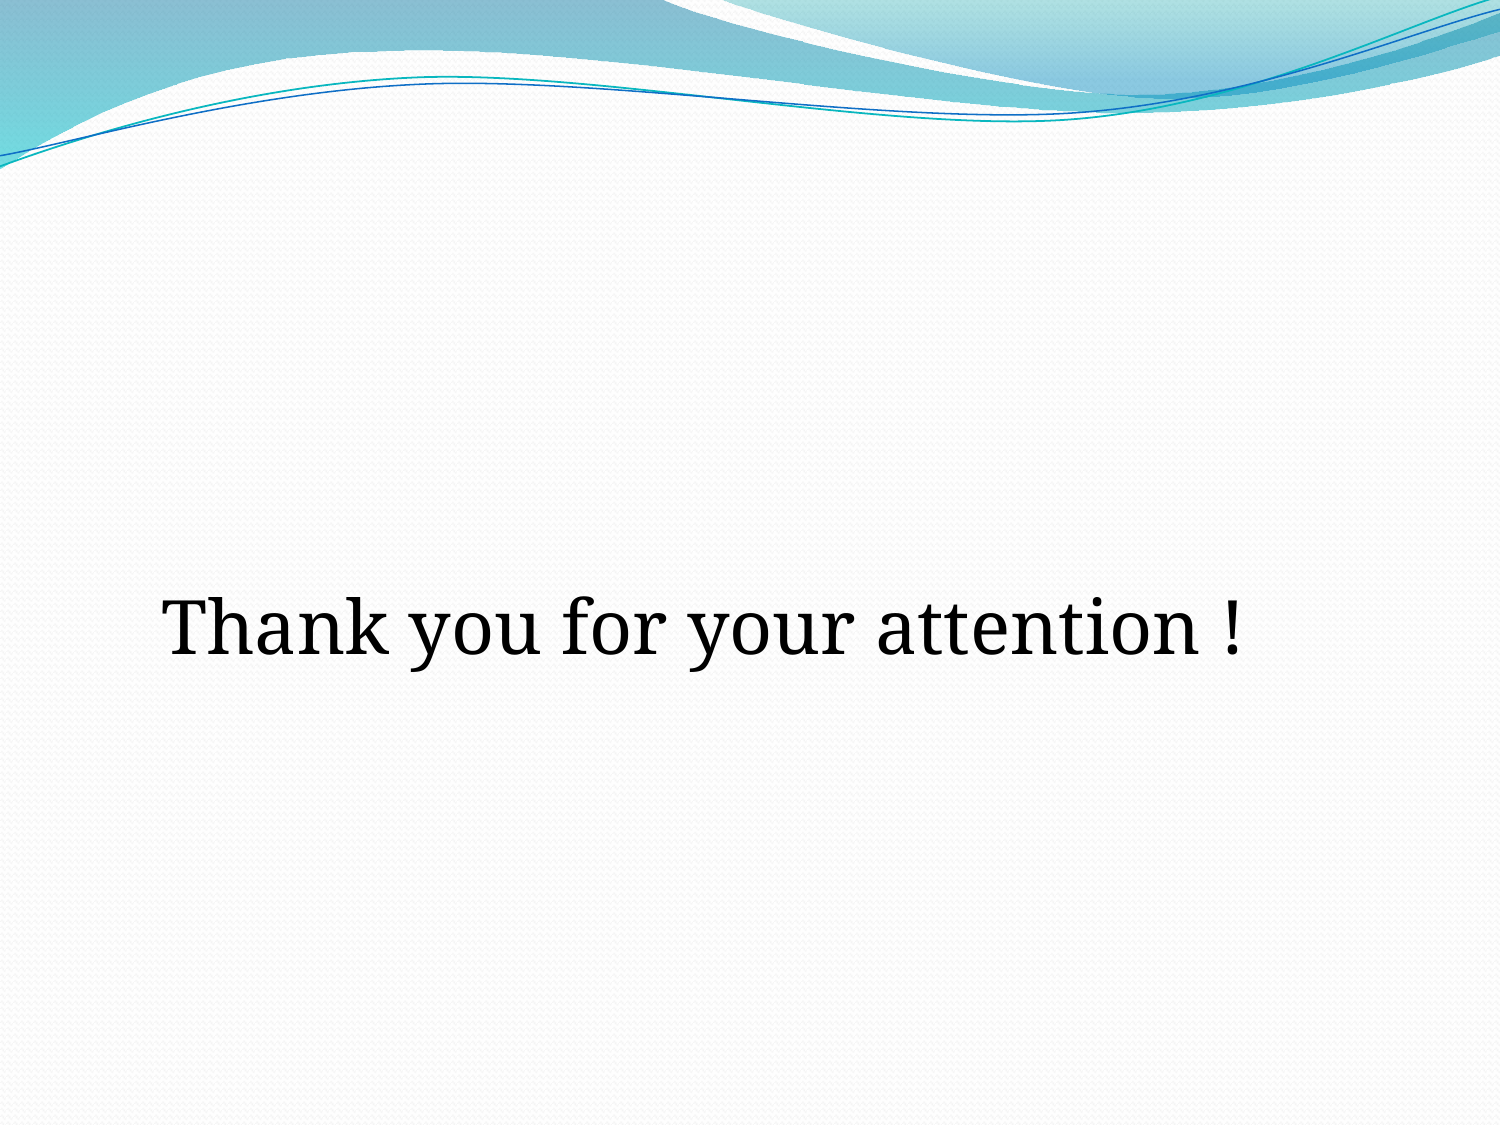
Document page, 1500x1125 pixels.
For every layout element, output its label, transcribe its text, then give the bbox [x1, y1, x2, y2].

list Thank you for your attention ! [75, 317, 1425, 1038]
